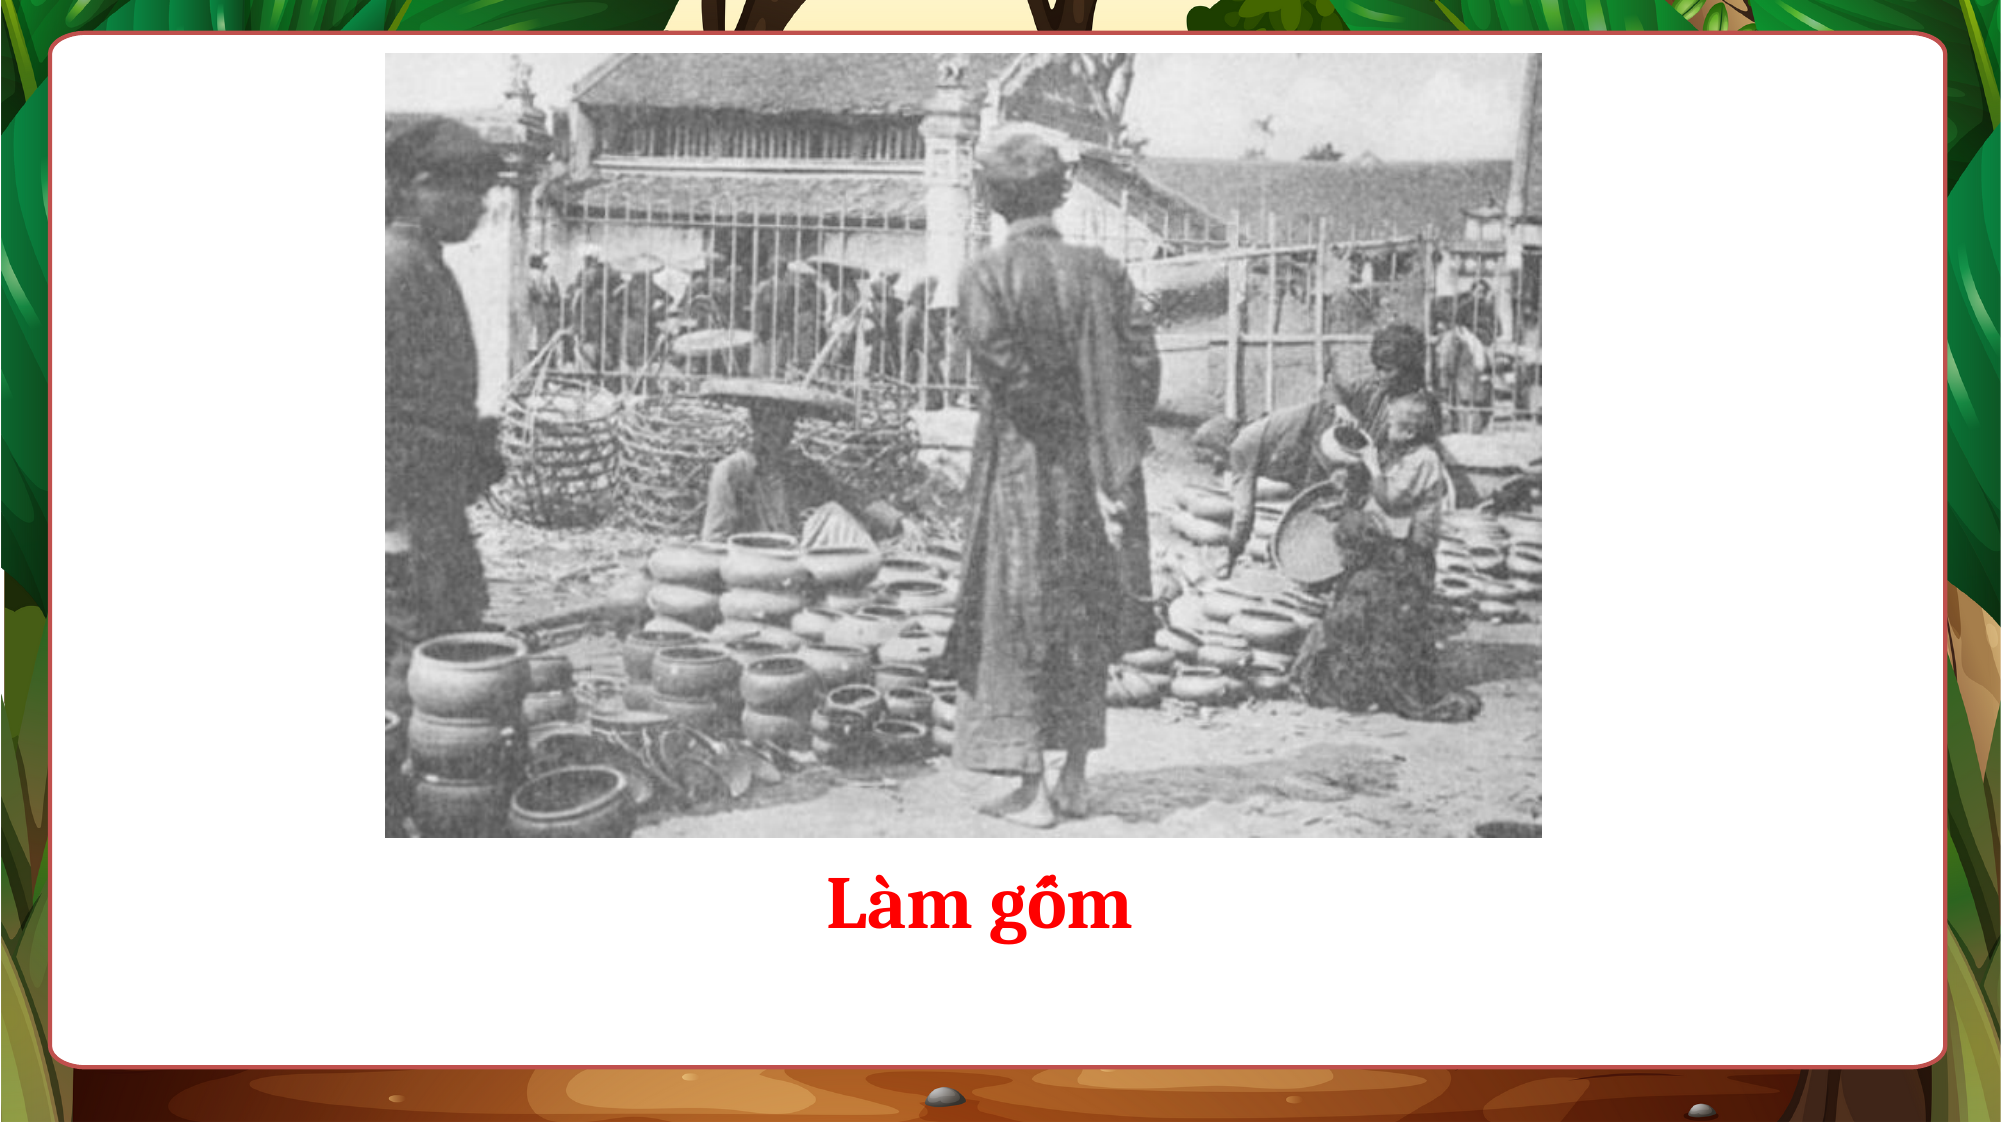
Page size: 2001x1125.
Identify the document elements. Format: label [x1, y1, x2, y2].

text_box [49, 32, 1946, 1068]
text_box [1, 0, 2000, 1122]
picture [385, 53, 1542, 838]
